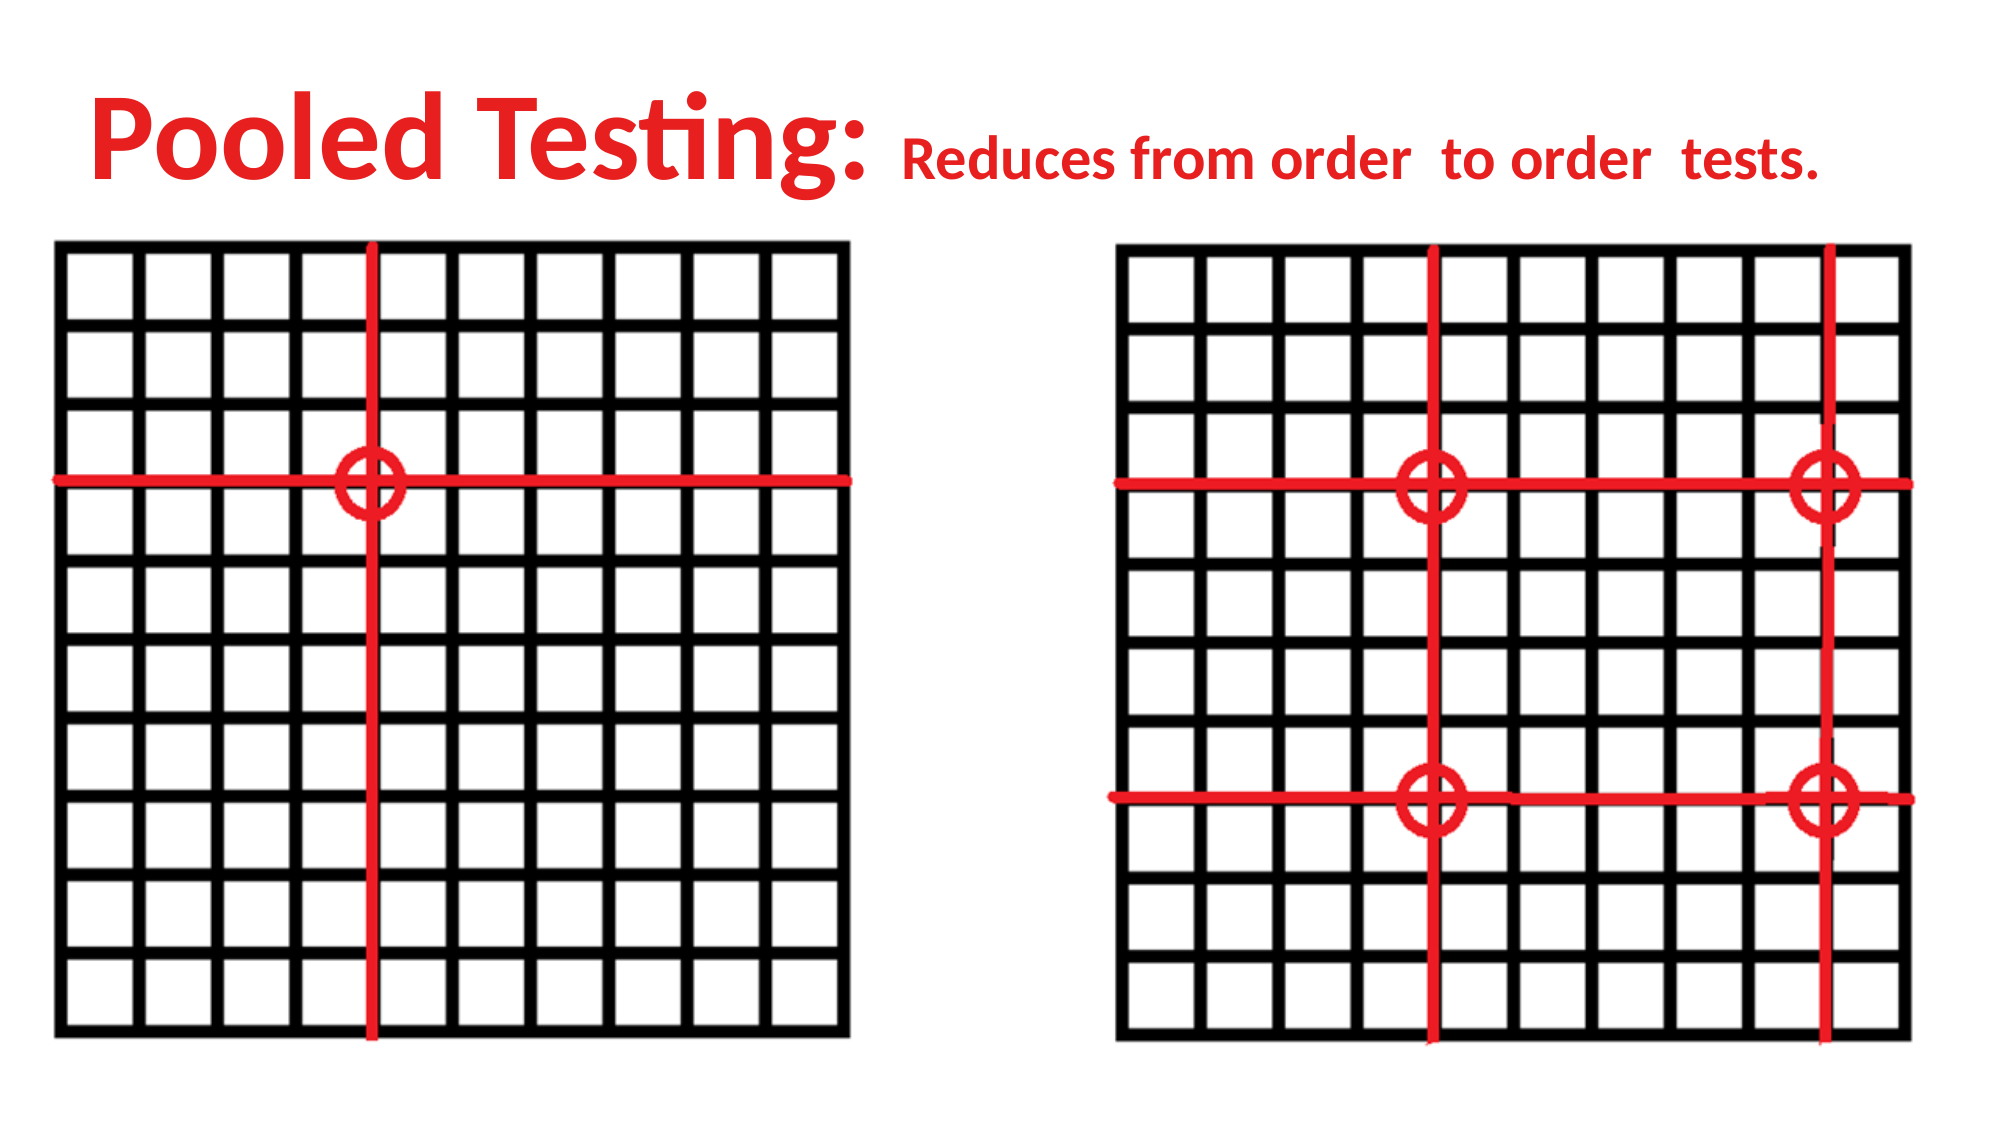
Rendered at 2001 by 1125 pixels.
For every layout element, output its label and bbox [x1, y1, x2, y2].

picture [40, 229, 1930, 1058]
